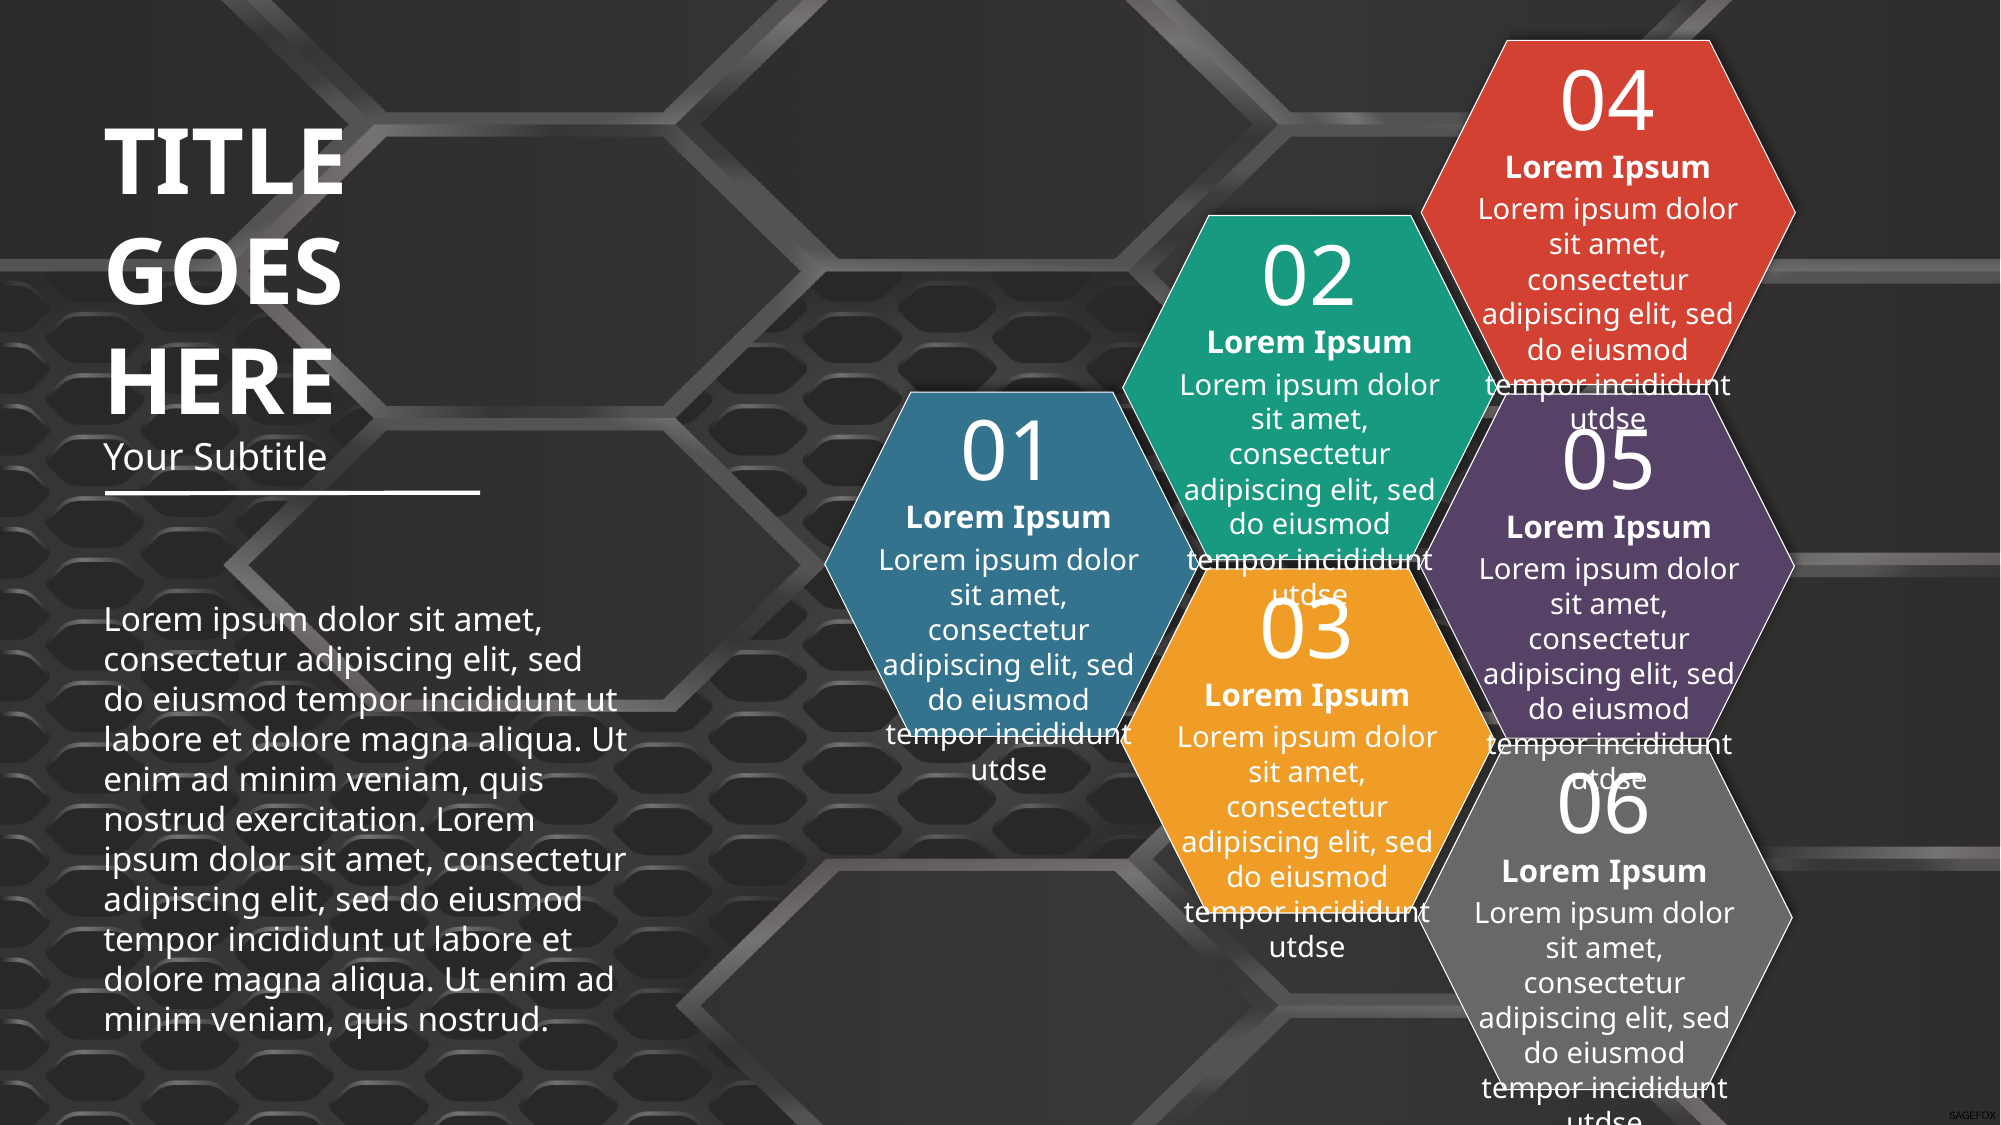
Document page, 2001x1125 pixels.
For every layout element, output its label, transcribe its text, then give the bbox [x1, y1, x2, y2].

text_box [1420, 120, 1466, 305]
text_box [1187, 876, 1429, 915]
text_box [890, 699, 1133, 738]
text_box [1463, 742, 1746, 1052]
text_box [1193, 524, 1430, 558]
text_box [823, 477, 867, 652]
text_box Lorem ipsum dolor sit amet, consectetur adipiscing elit, sed do eiusmod tempor incididunt ut labore et dolore magna aliqua. Ut enim ad minim veniam, quis nostrud exercitation. Lorem ipsum dolor sit amet, consectetur adipiscing elit, sed do eiusmod tempor incididunt ut labore et dolore magna aliqua. Ut enim ad minim veniam, quis nostrud. [88, 591, 647, 1045]
text_box [1449, 646, 1495, 836]
text_box [1490, 708, 1725, 737]
text_box [1488, 349, 1729, 386]
text_box [1420, 556, 1425, 566]
text_box TITLE GOES HERE Your Subtitle [88, 95, 574, 591]
text_box [1151, 466, 1195, 663]
text_box [1543, 392, 1712, 398]
text_box [1484, 1052, 1727, 1091]
text_box [1751, 477, 1796, 656]
text_box [1426, 470, 1467, 662]
text_box [1191, 556, 1199, 566]
text_box [1452, 295, 1497, 480]
text_box [1122, 294, 1168, 473]
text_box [1467, 398, 1751, 708]
text_box [1750, 119, 1797, 306]
picture [1925, 0, 2001, 1125]
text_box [1165, 566, 1449, 876]
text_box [867, 389, 1151, 699]
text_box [1168, 214, 1452, 524]
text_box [1466, 39, 1750, 349]
text_box [1119, 650, 1165, 832]
text_box [1503, 392, 1540, 398]
text_box [1417, 825, 1463, 1010]
text_box [1746, 822, 1794, 1013]
